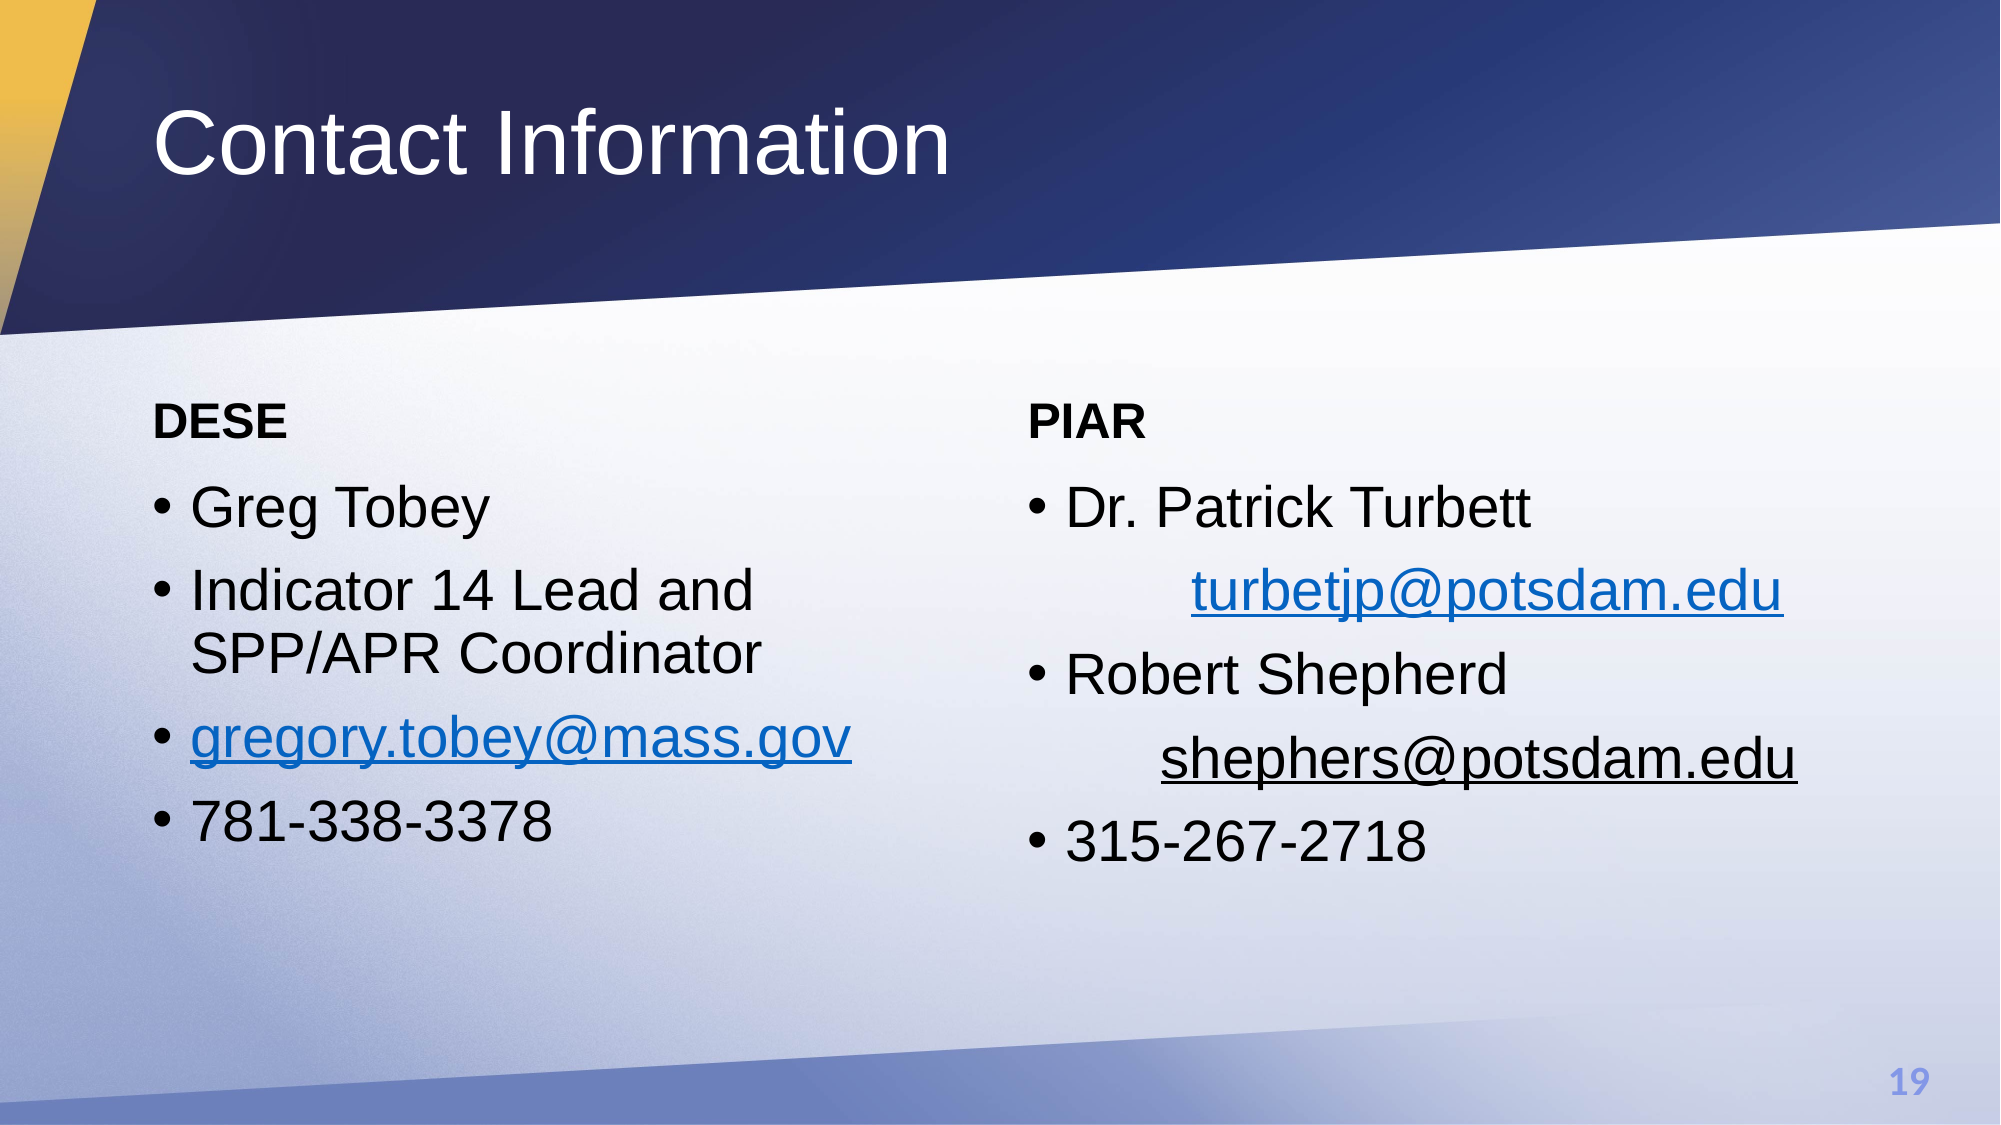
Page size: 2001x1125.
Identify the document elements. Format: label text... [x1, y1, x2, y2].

list Dr. Patrick Turbett turbetjp@potsdam.edu Robert Shepherd shephers@potsdam.edu 315-267-2718 [1012, 469, 1963, 1016]
picture [0, 0, 2000, 1125]
list PIAR [1012, 346, 1863, 457]
list Greg Tobey Indicator 14 Lead and SPP/APR Coordinator gregory.tobey@mass.gov 781-338-3378 [137, 469, 984, 1016]
title Contact Information [137, 59, 1863, 231]
list DESE [137, 346, 984, 457]
